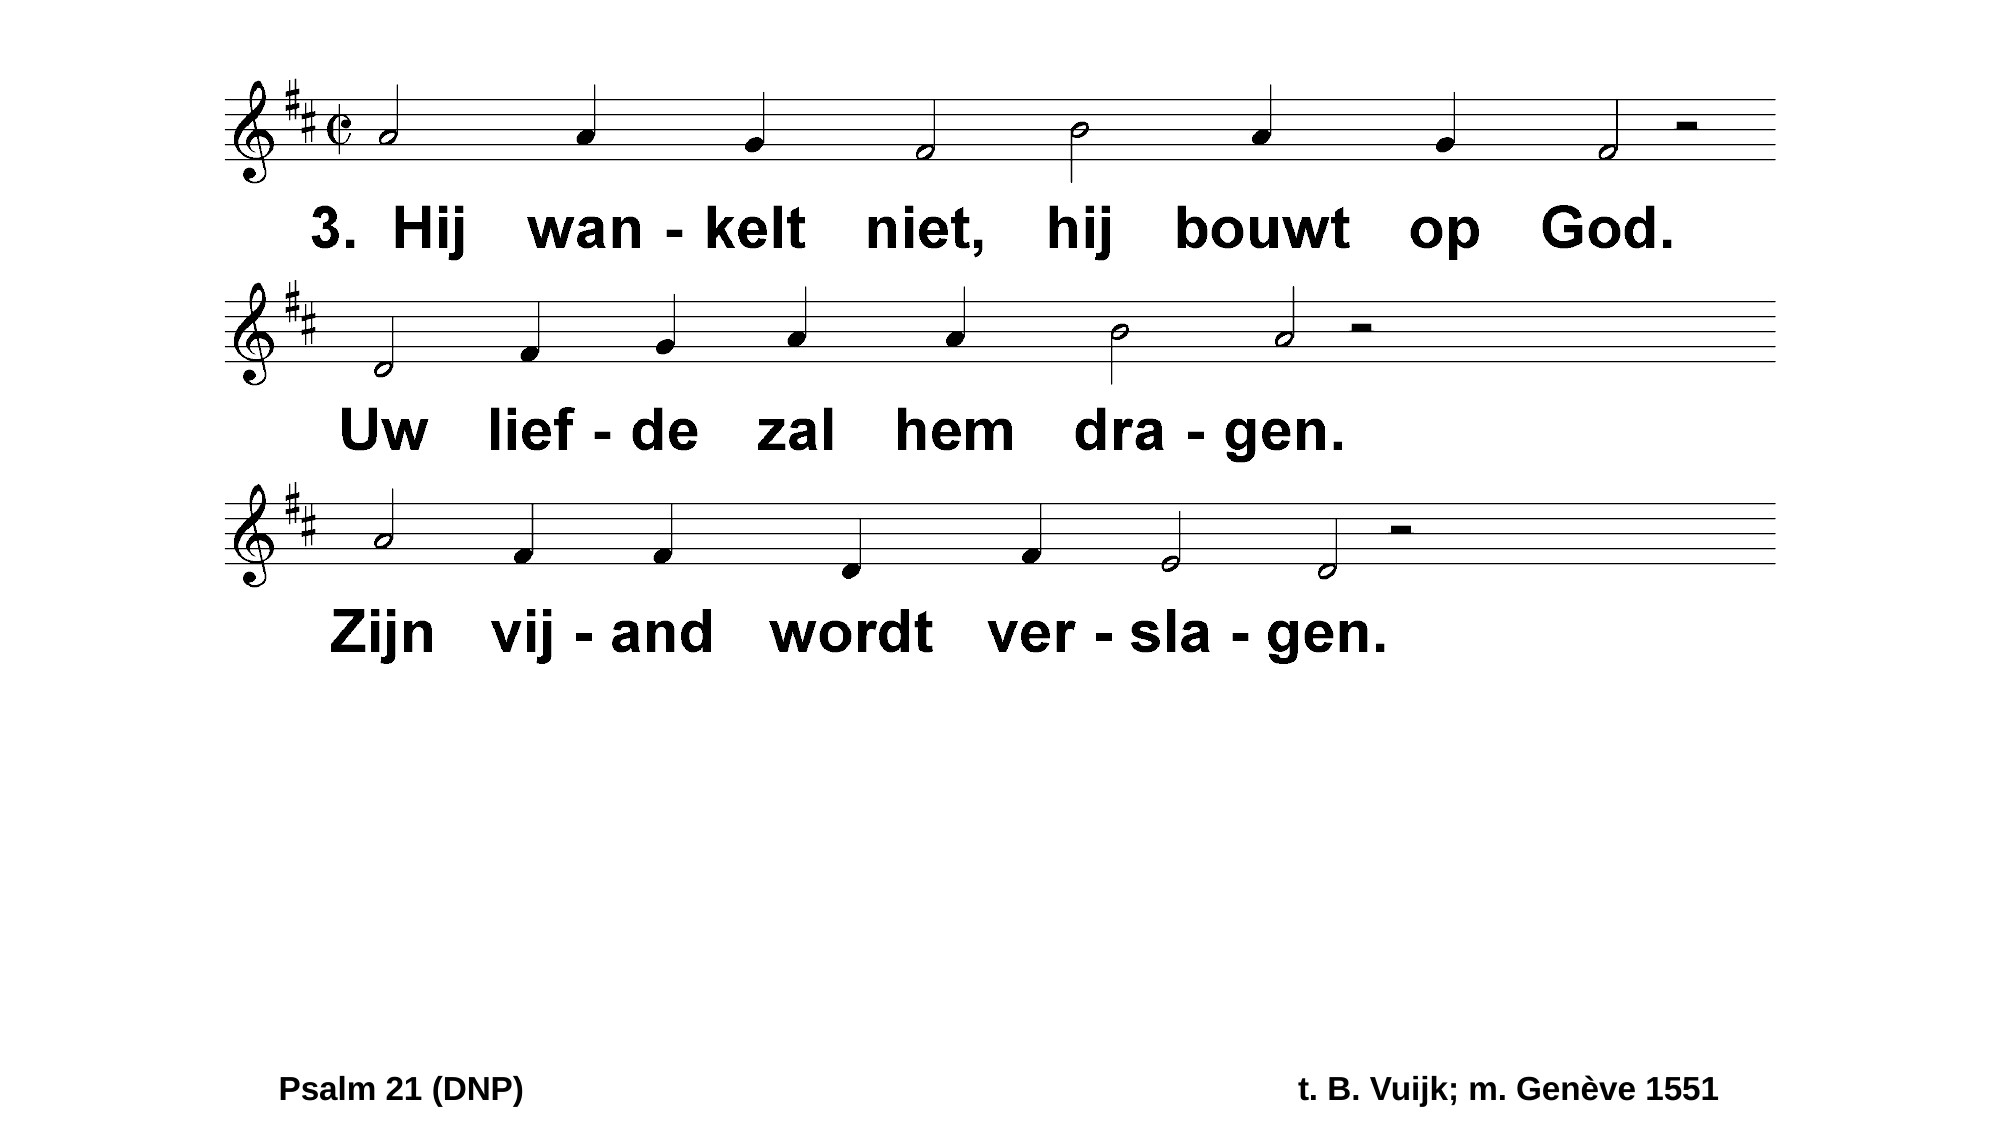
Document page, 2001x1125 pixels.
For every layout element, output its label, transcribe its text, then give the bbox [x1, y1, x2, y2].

text_box Psalm 21 (DNP) t. B. Vuijk; m. Genève 1551 [263, 1059, 1745, 1115]
picture [208, 62, 1792, 680]
